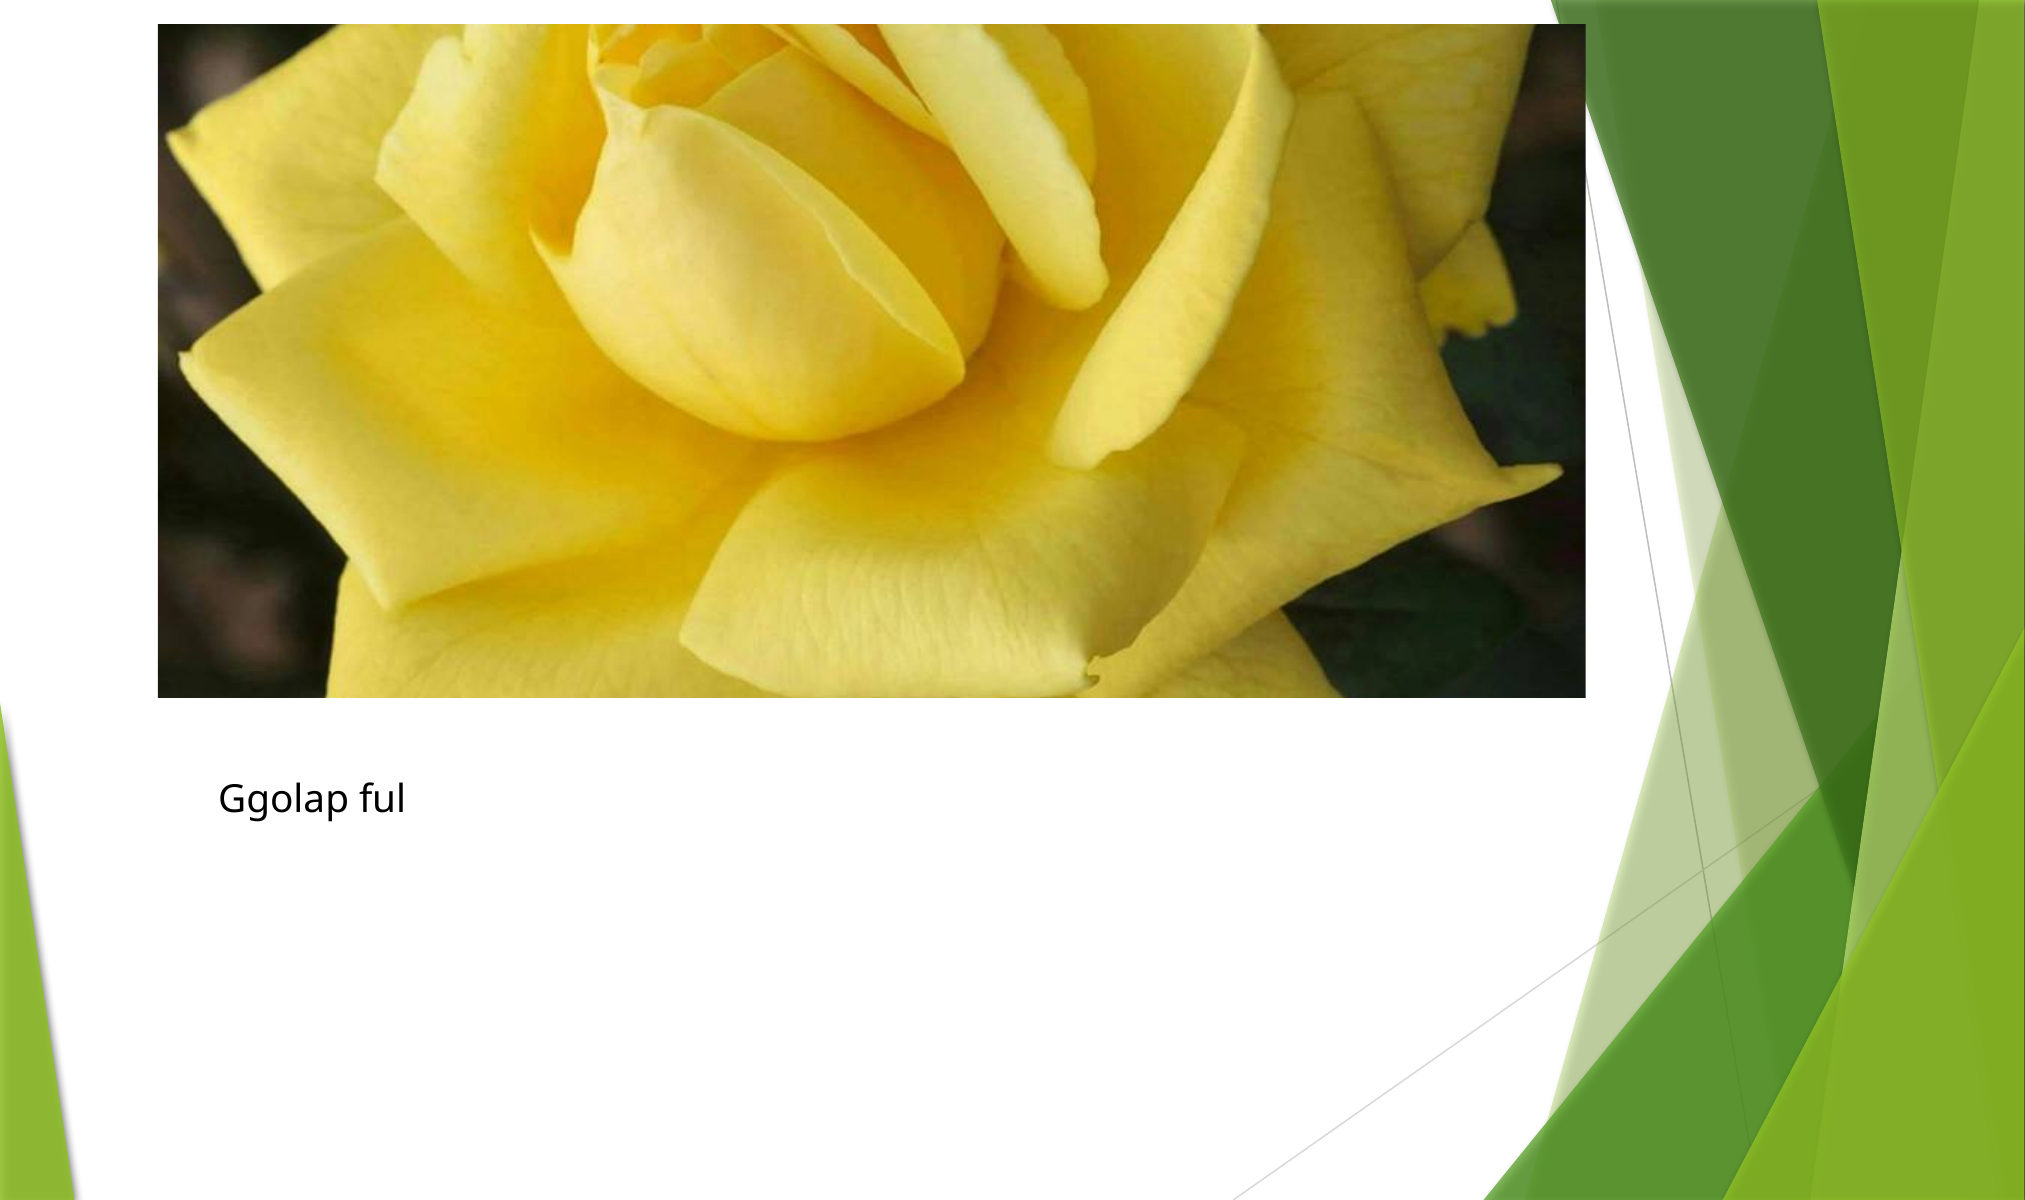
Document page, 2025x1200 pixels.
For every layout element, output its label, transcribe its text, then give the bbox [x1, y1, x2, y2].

picture [157, 24, 1586, 699]
text_box Ggolap ful [203, 766, 1541, 828]
